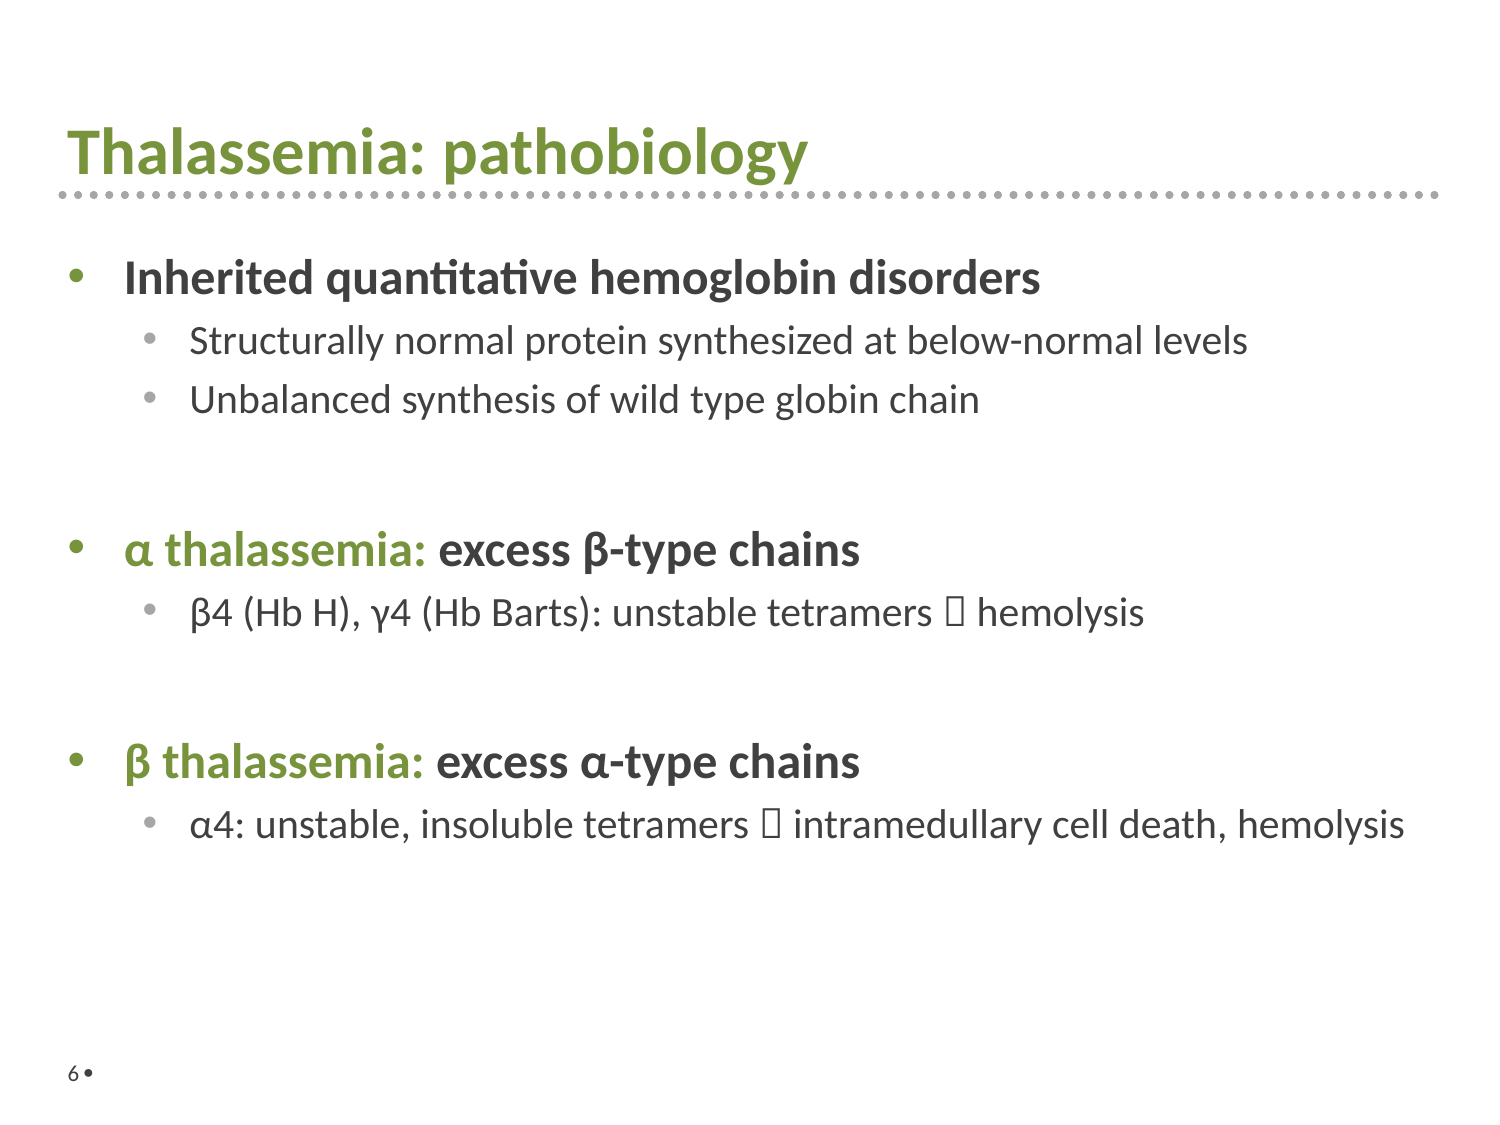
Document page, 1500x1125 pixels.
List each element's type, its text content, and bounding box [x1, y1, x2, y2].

title Thalassemia: pathobiology [52, 45, 1448, 196]
list Inherited quantitative hemoglobin disorders Structurally normal protein synthesized at below-normal levels Unbalanced synthesis of wild type globin chain α thalassemia: excess β-type chains β4 (Hb H), γ4 (Hb Barts): unstable tetramers  hemolysis β thalassemia: excess α-type chains α4: unstable, insoluble tetramers  intramedullary cell death, hemolysis [52, 237, 1448, 988]
slide_number 6  [52, 1042, 403, 1103]
